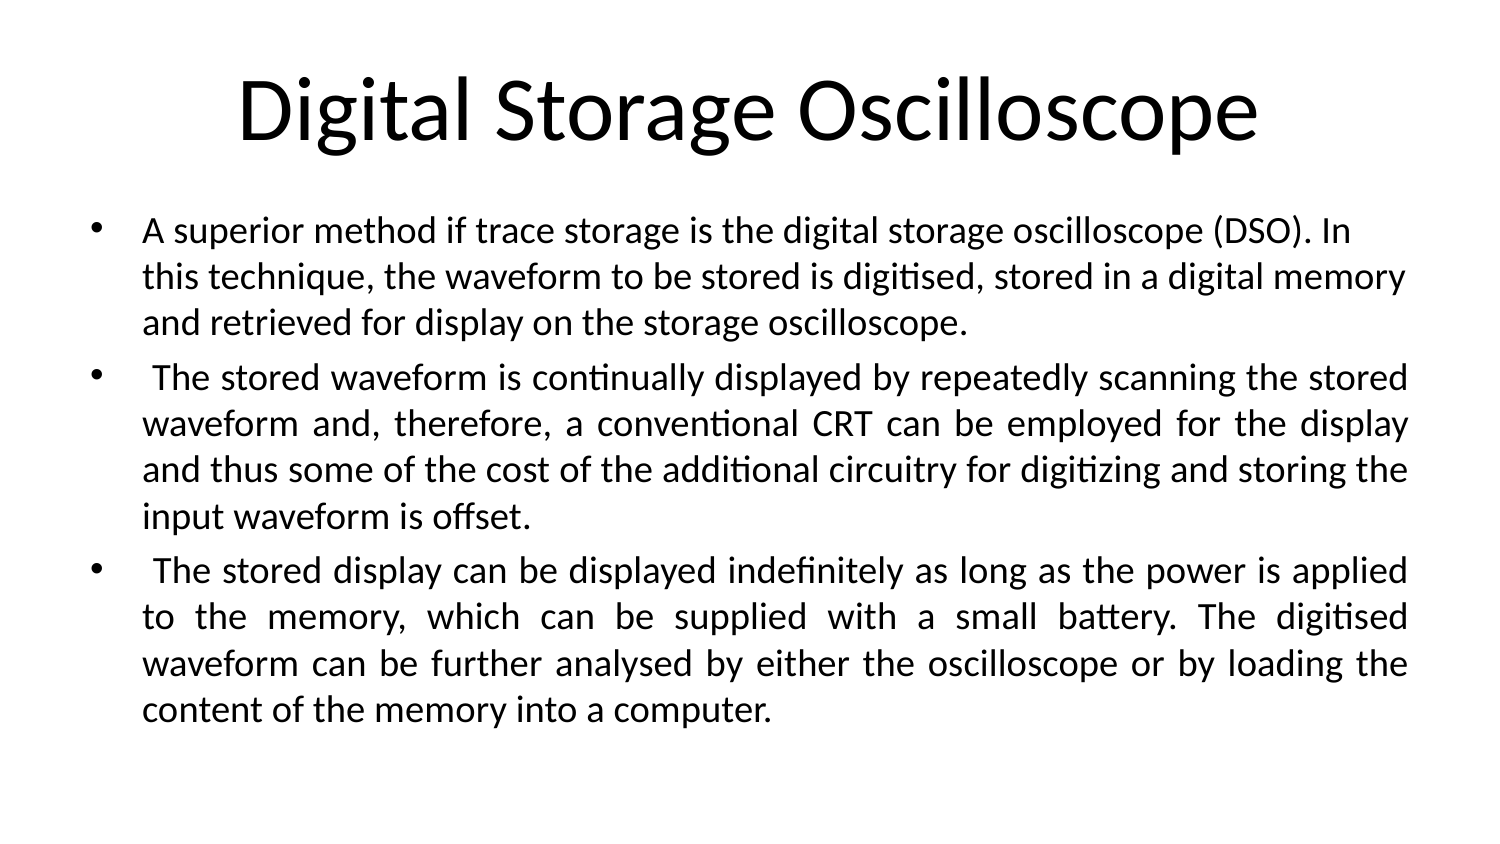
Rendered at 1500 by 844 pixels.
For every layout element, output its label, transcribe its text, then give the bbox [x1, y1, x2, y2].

list A superior method if trace storage is the digital storage oscilloscope (DSO). In this technique, the waveform to be stored is digitised, stored in a digital memory and retrieved for display on the storage oscilloscope. The stored waveform is continually displayed by repeatedly scanning the stored waveform and, therefore, a conventional CRT can be employed for the display and thus some of the cost of the additional circuitry for digitizing and storing the input waveform is offset. The stored display can be displayed indefinitely as long as the power is applied to the memory, which can be supplied with a small battery. The digitised waveform can be further analysed by either the oscilloscope or by loading the content of the memory into a computer. [75, 196, 1425, 754]
title Digital Storage Oscilloscope [75, 33, 1425, 175]
